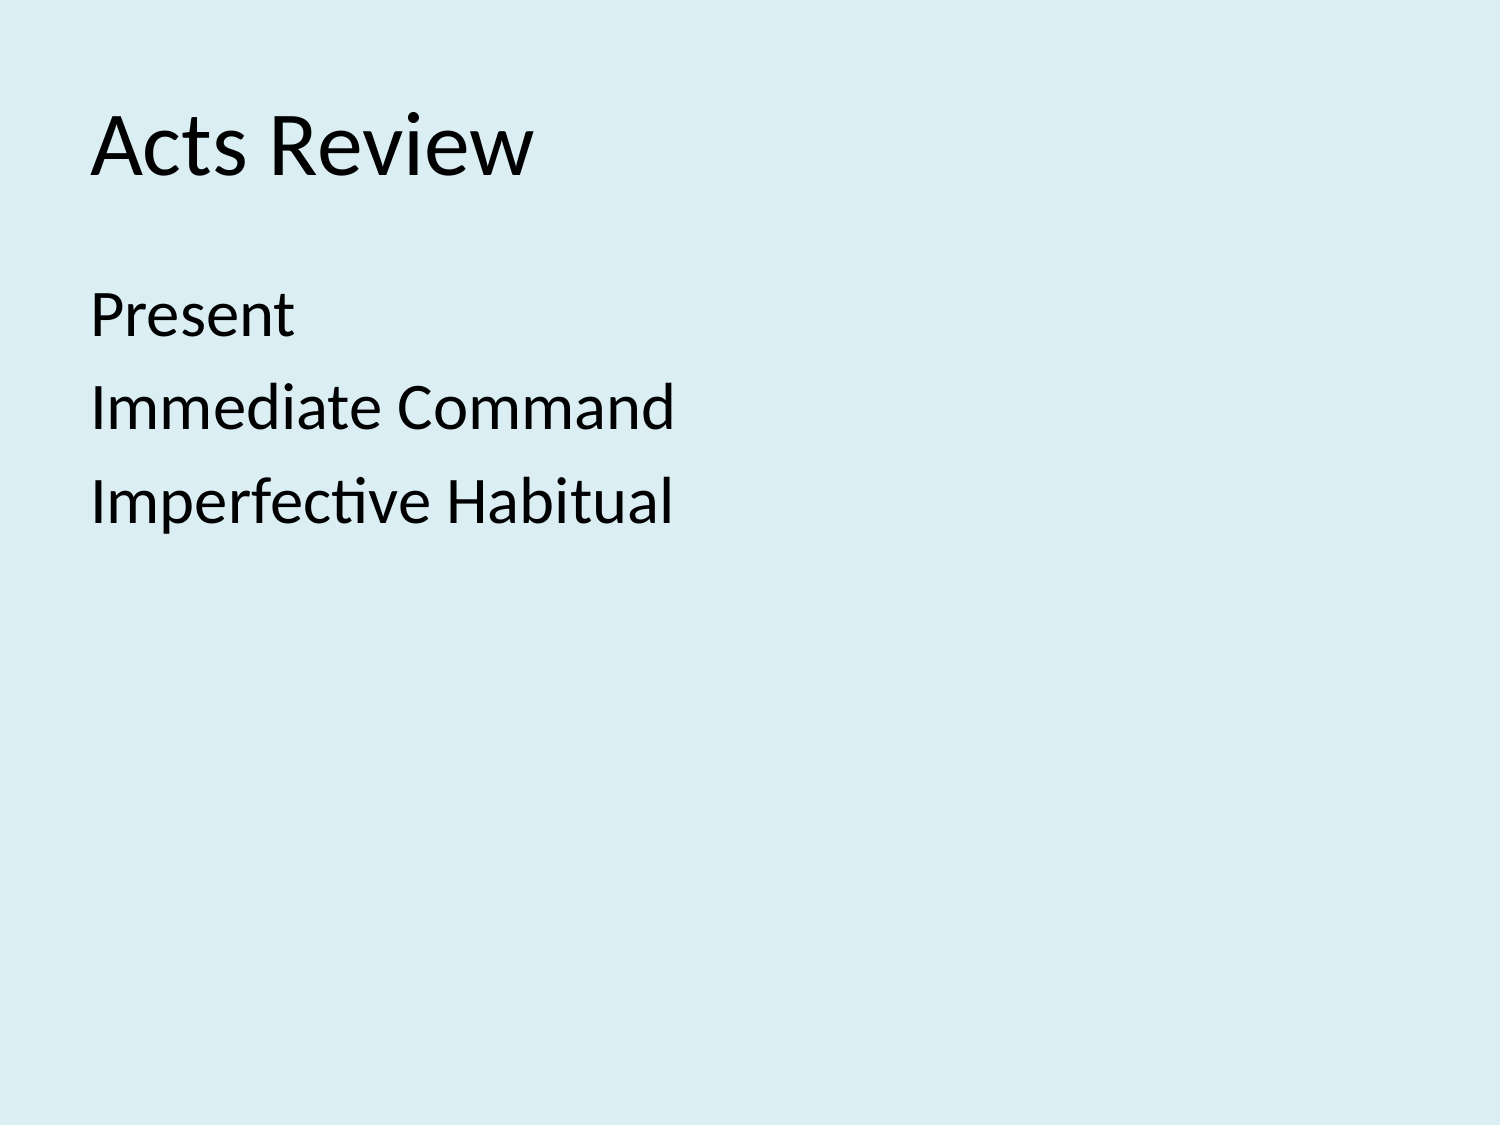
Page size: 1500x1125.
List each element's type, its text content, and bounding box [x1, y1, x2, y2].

title Acts Review [74, 44, 1426, 233]
list Present Immediate Command Imperfective Habitual [74, 262, 1426, 1006]
